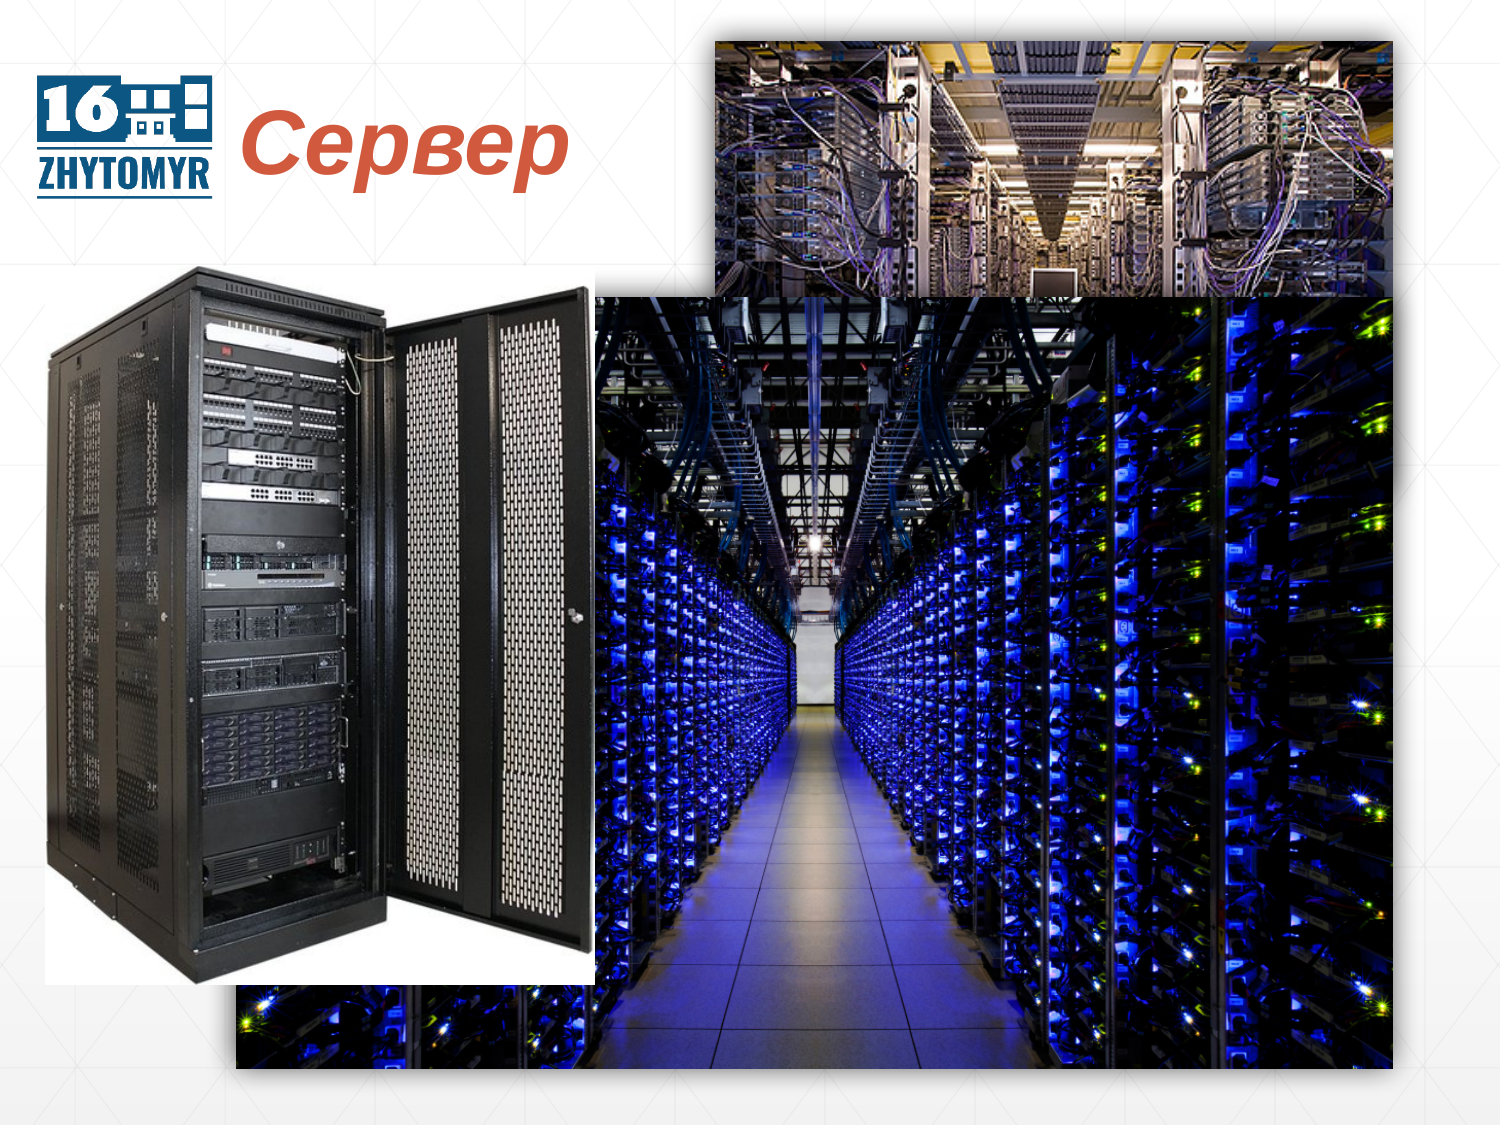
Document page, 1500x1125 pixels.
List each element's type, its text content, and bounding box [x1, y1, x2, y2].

picture [14, 56, 237, 223]
picture [45, 41, 1394, 1069]
text_box Сервер [237, 75, 692, 201]
